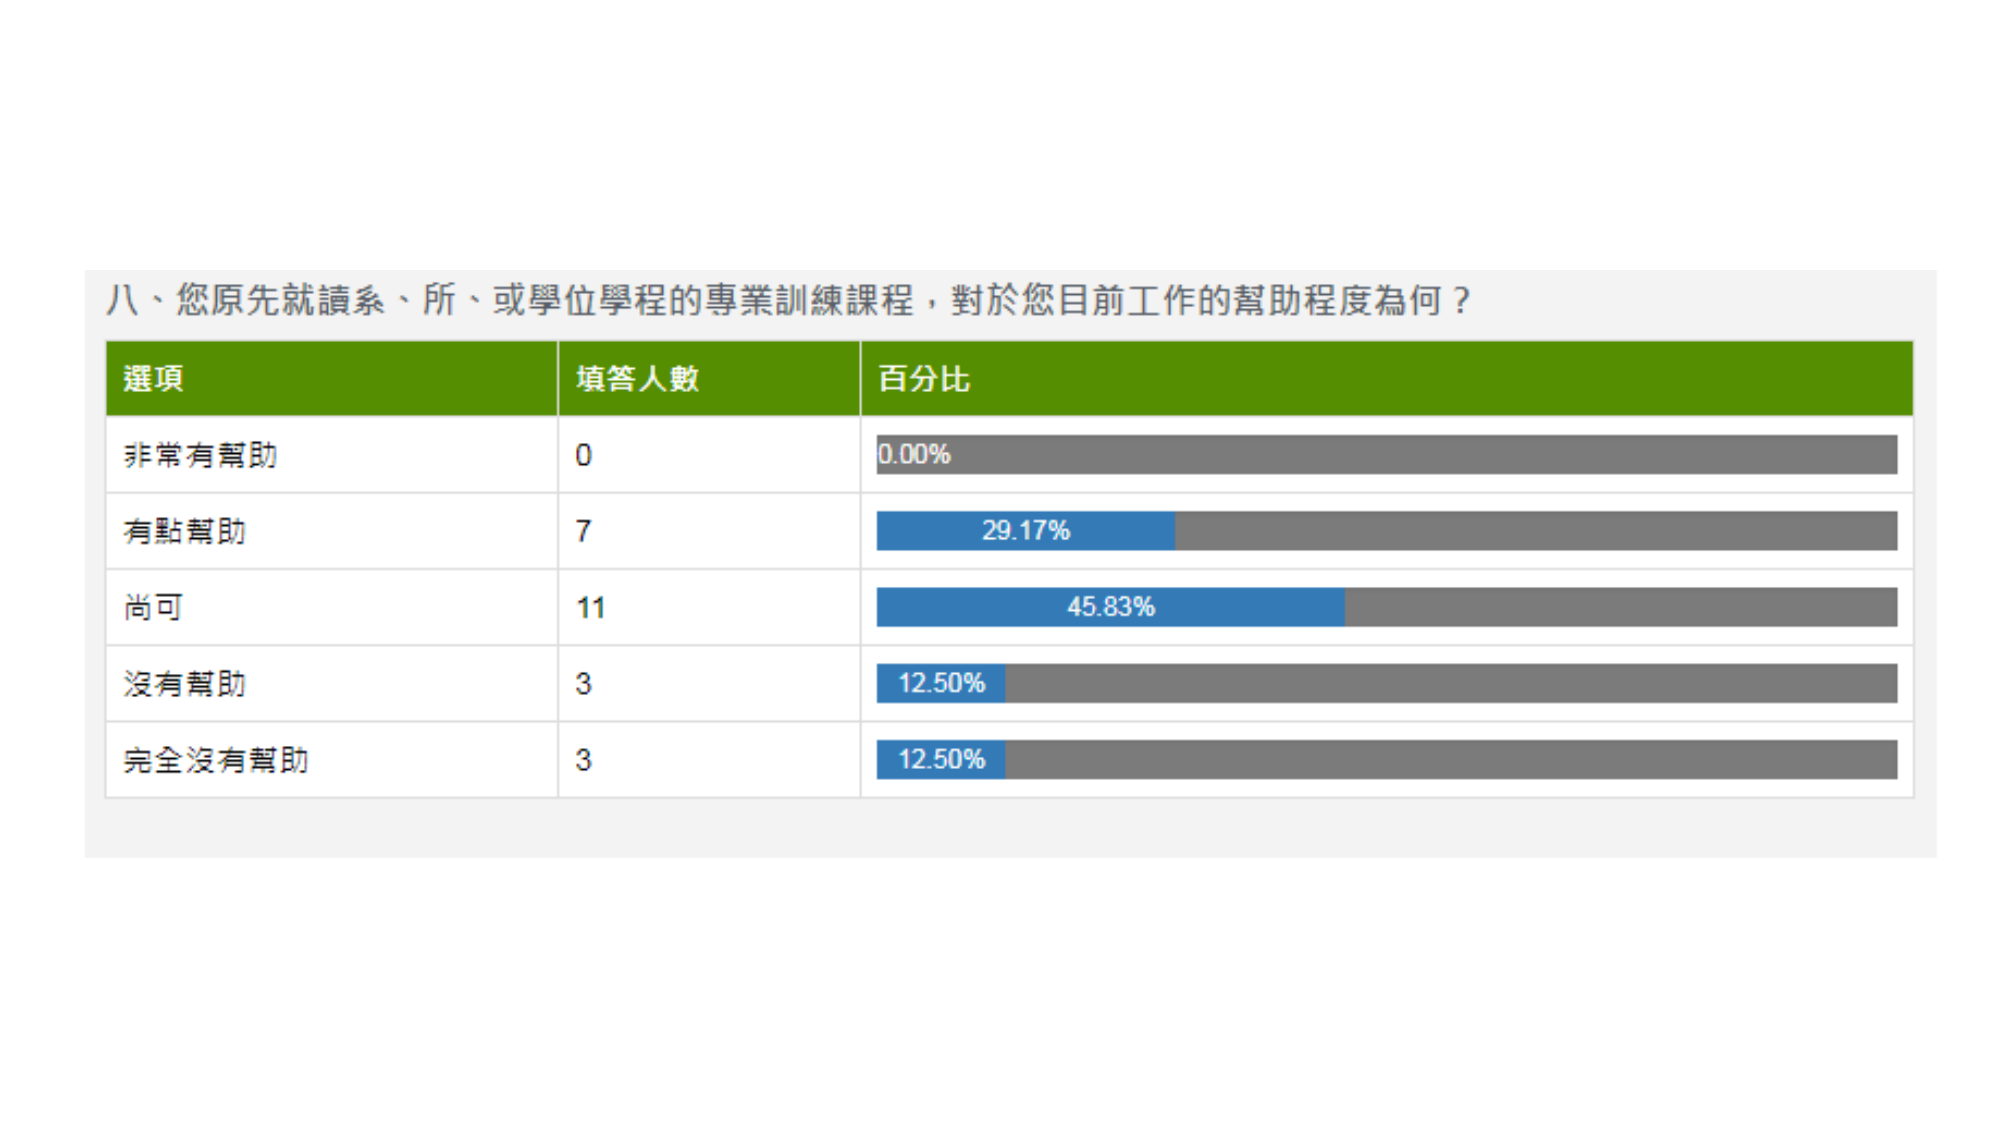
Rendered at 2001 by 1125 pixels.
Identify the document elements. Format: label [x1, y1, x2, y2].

picture [80, 270, 1957, 867]
